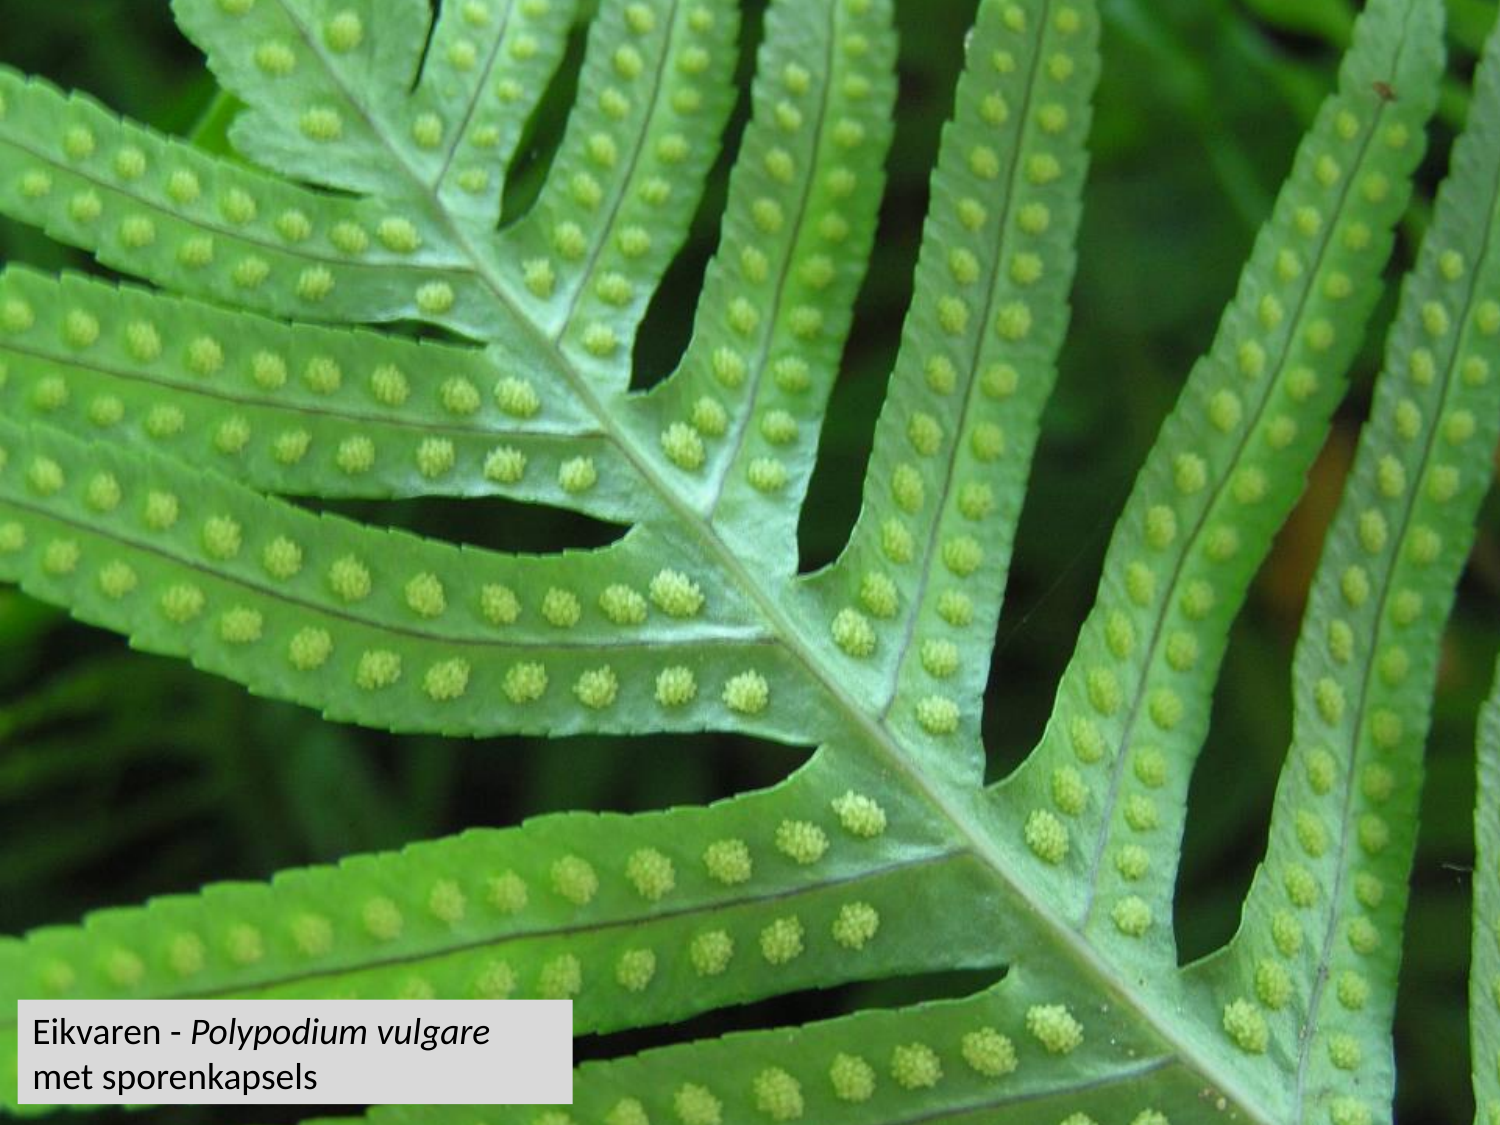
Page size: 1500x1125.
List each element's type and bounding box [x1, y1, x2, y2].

list [0, 0, 1500, 1125]
